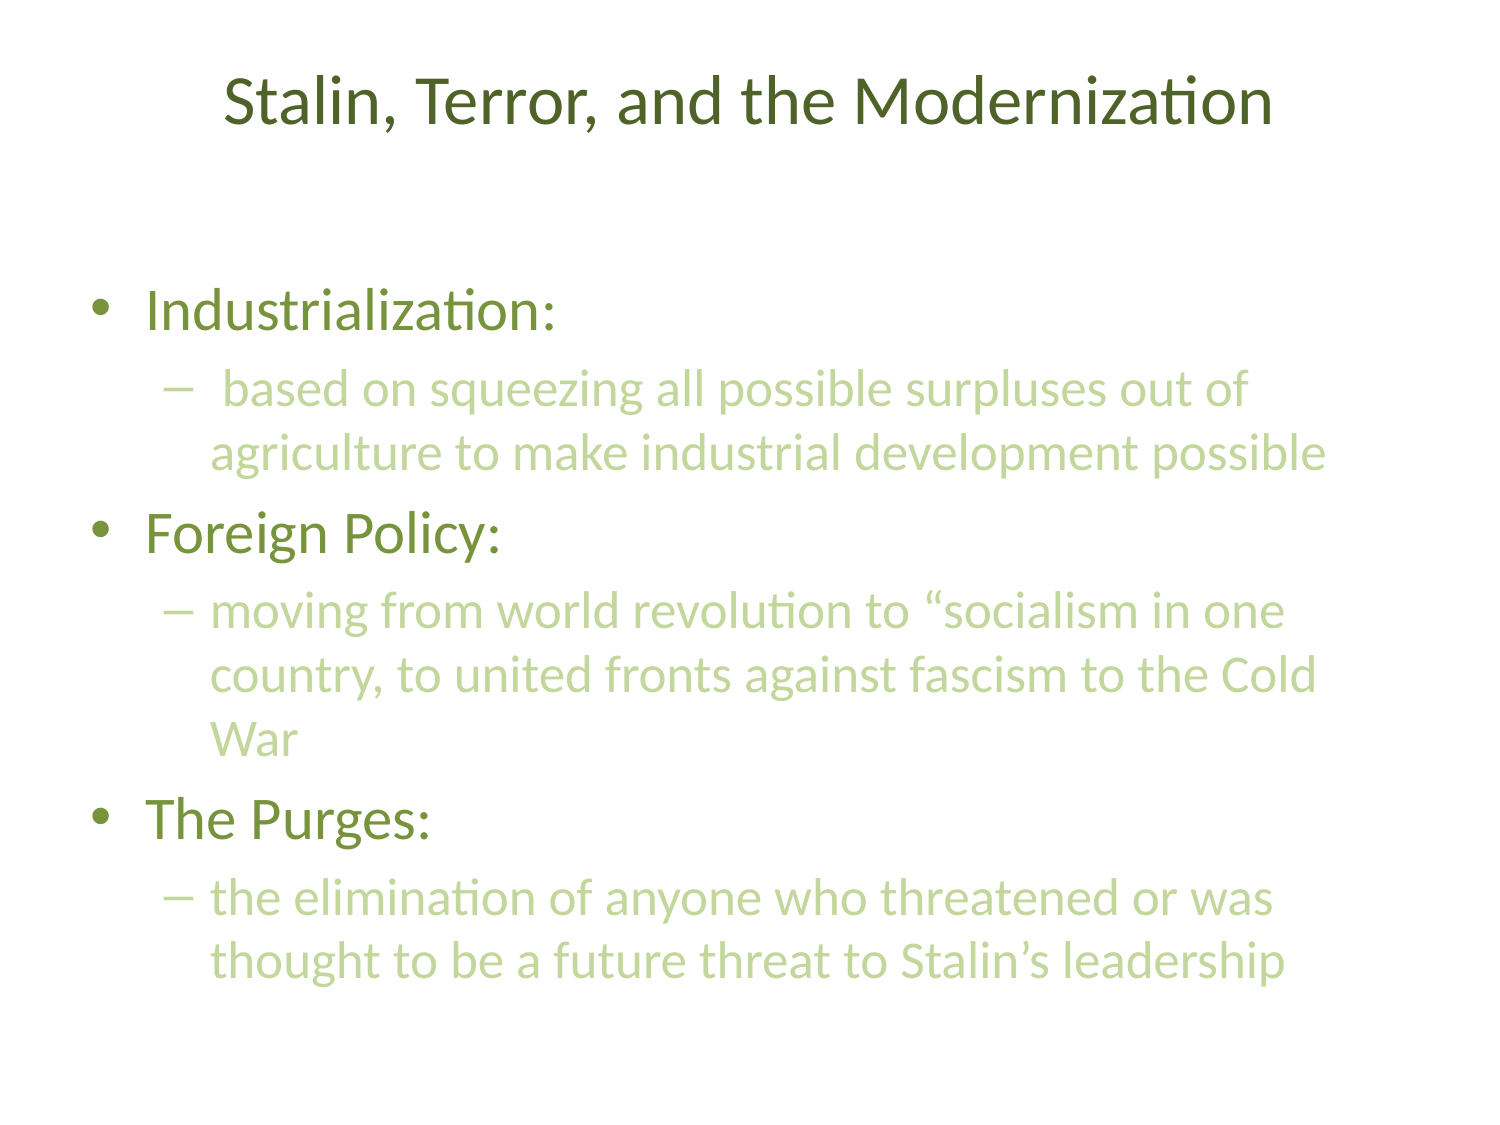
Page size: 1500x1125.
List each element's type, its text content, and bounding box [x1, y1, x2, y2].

title Stalin, Terror, and the Modernization [74, 44, 1426, 233]
list Industrialization: based on squeezing all possible surpluses out of agriculture to make industrial development possible Foreign Policy: moving from world revolution to “socialism in one country, to united fronts against fascism to the Cold War The Purges: the elimination of anyone who threatened or was thought to be a future threat to Stalin’s leadership [74, 262, 1426, 1006]
